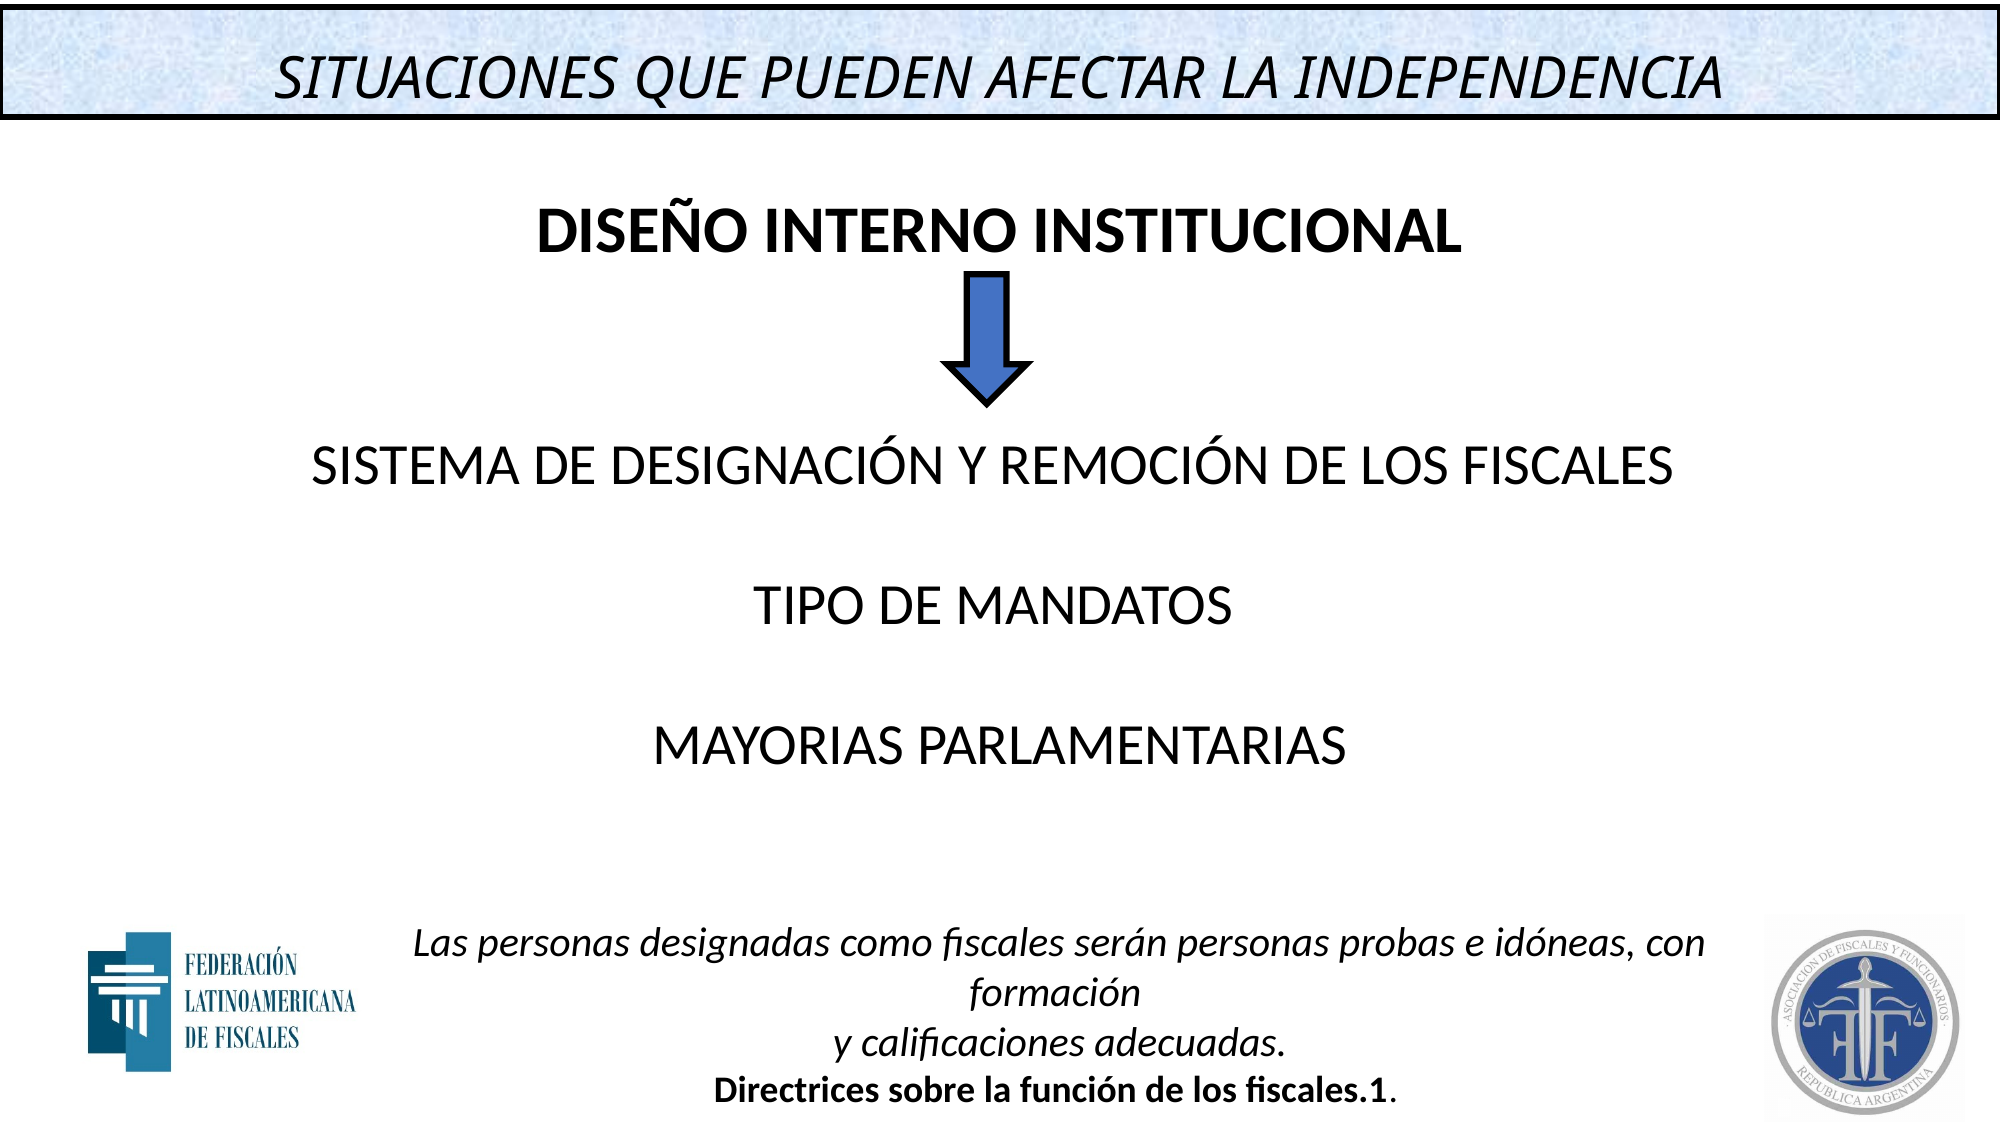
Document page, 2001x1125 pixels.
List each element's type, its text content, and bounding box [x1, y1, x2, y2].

text_box Las personas designadas como fiscales serán personas probas e idóneas, con formación y calificaciones adecuadas. Directrices sobre la función de los fiscales.1. [355, 872, 1765, 1107]
title SITUACIONES QUE PUEDEN AFECTAR LA INDEPENDENCIA [0, 7, 2000, 118]
picture [1764, 914, 1965, 1122]
picture [59, 892, 379, 1088]
text_box [944, 273, 1029, 406]
text_box DISEÑO INTERNO INSTITUCIONAL SISTEMA DE DESIGNACIÓN Y REMOCIÓN DE LOS FISCALES TIPO DE MANDATOS MAYORIAS PARLAMENTARIAS [8, 122, 1992, 910]
